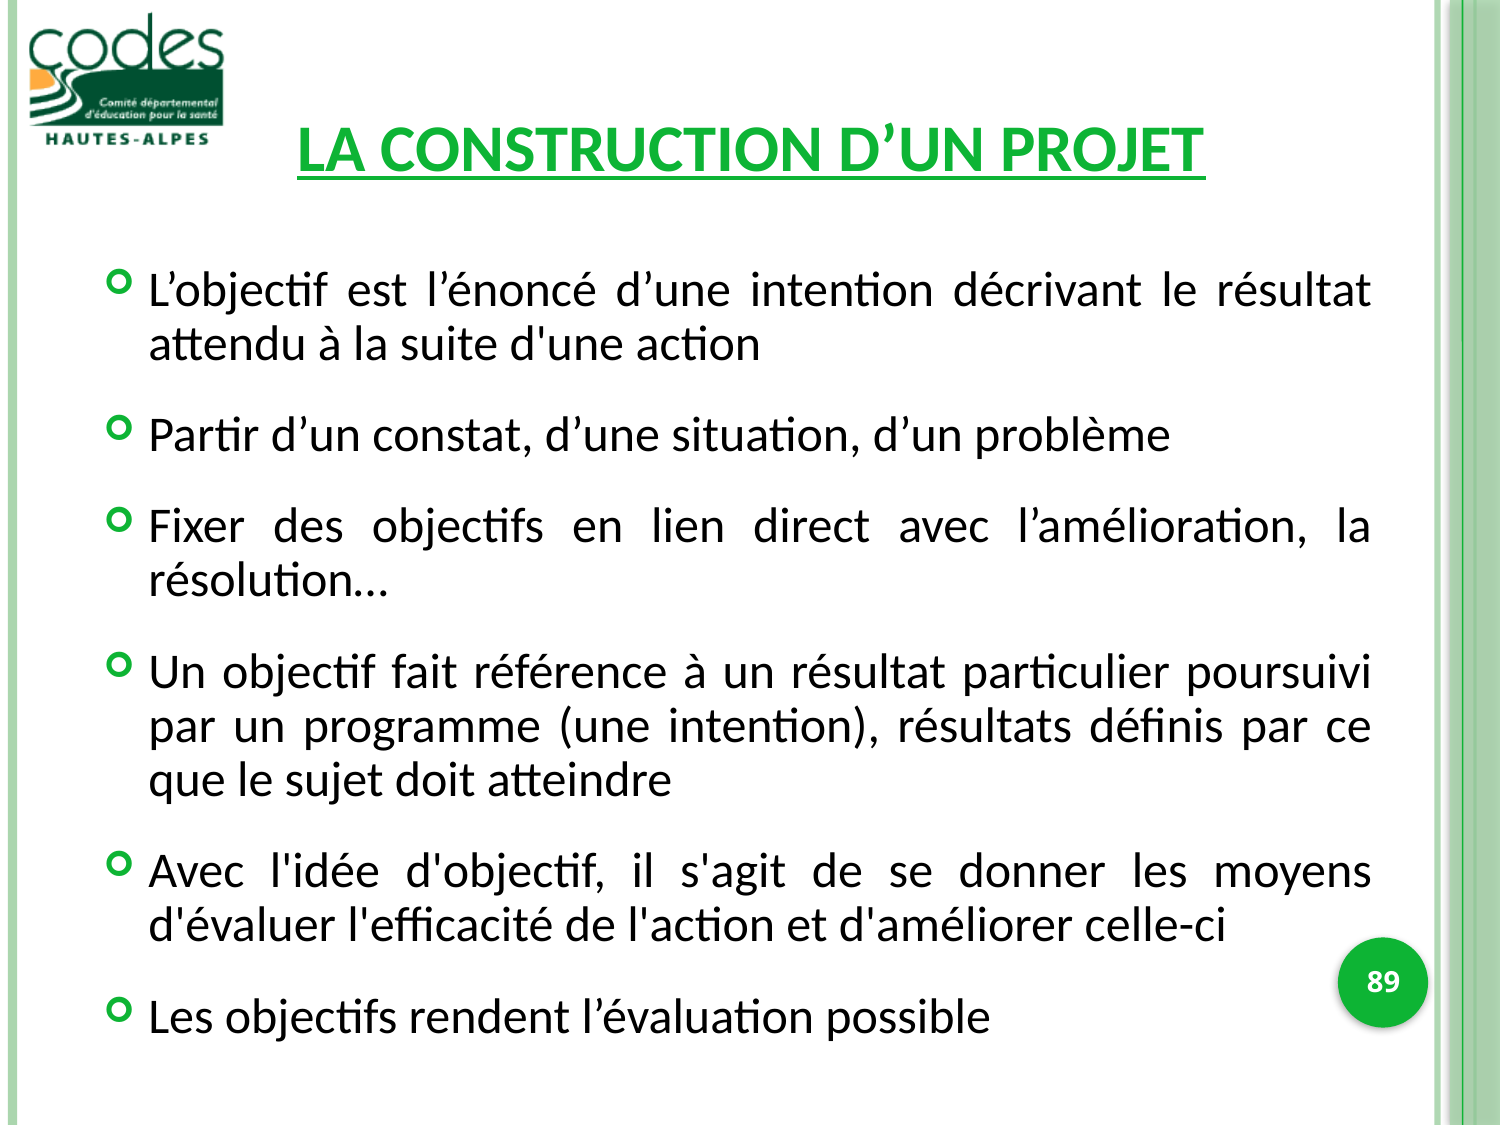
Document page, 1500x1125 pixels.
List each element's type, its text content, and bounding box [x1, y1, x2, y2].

title LA CONSTRUCTION D’UN PROJET [112, 54, 1391, 193]
list L’objectif est l’énoncé d’une intention décrivant le résultat attendu à la suite d'une action Partir d’un constat, d’une situation, d’un problème Fixer des objectifs en lien direct avec l’amélioration, la résolution… Un objectif fait référence à un résultat particulier poursuivi par un programme (une intention), résultats définis par ce que le sujet doit atteindre Avec l'idée d'objectif, il s'agit de se donner les moyens d'évaluer l'efficacité de l'action et d'améliorer celle-ci Les objectifs rendent l’évaluation possible [88, 255, 1389, 1083]
slide_number 89 [1333, 940, 1434, 1026]
picture [28, 0, 246, 156]
